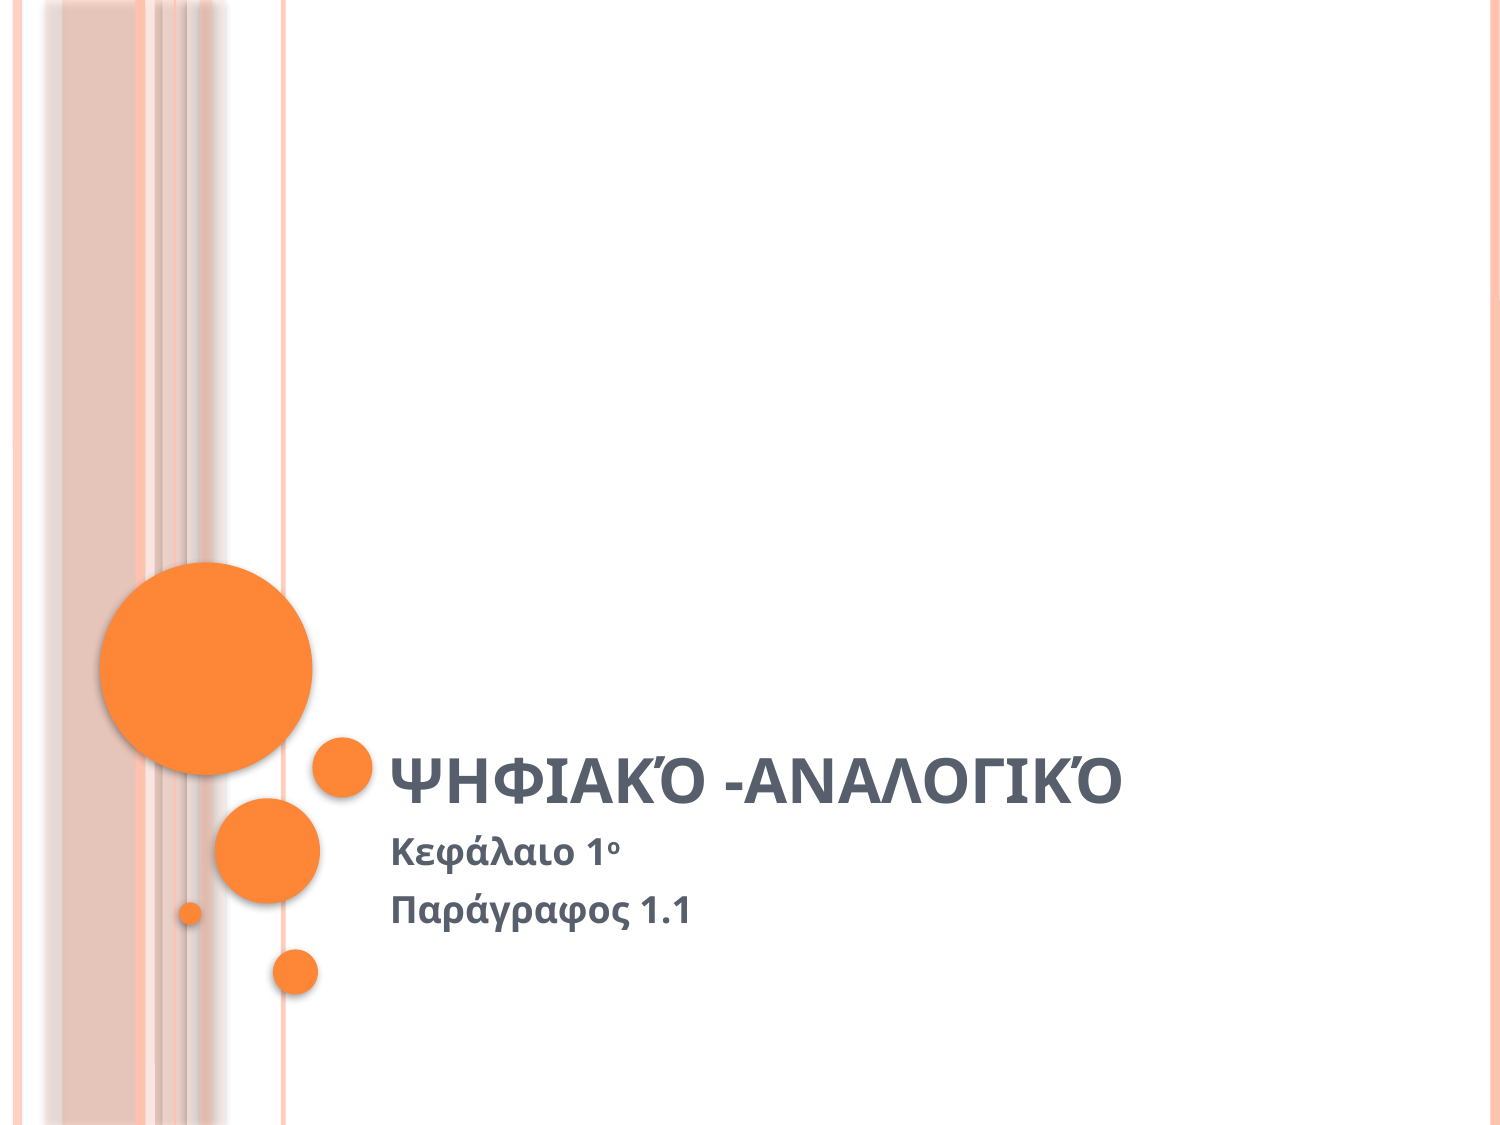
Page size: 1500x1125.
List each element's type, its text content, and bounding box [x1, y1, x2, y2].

subtitle Κεφάλαιο 1ο Παράγραφος 1.1 [375, 820, 1388, 1046]
title Ψηφιακό -Αναλογικό [375, 512, 1388, 820]
